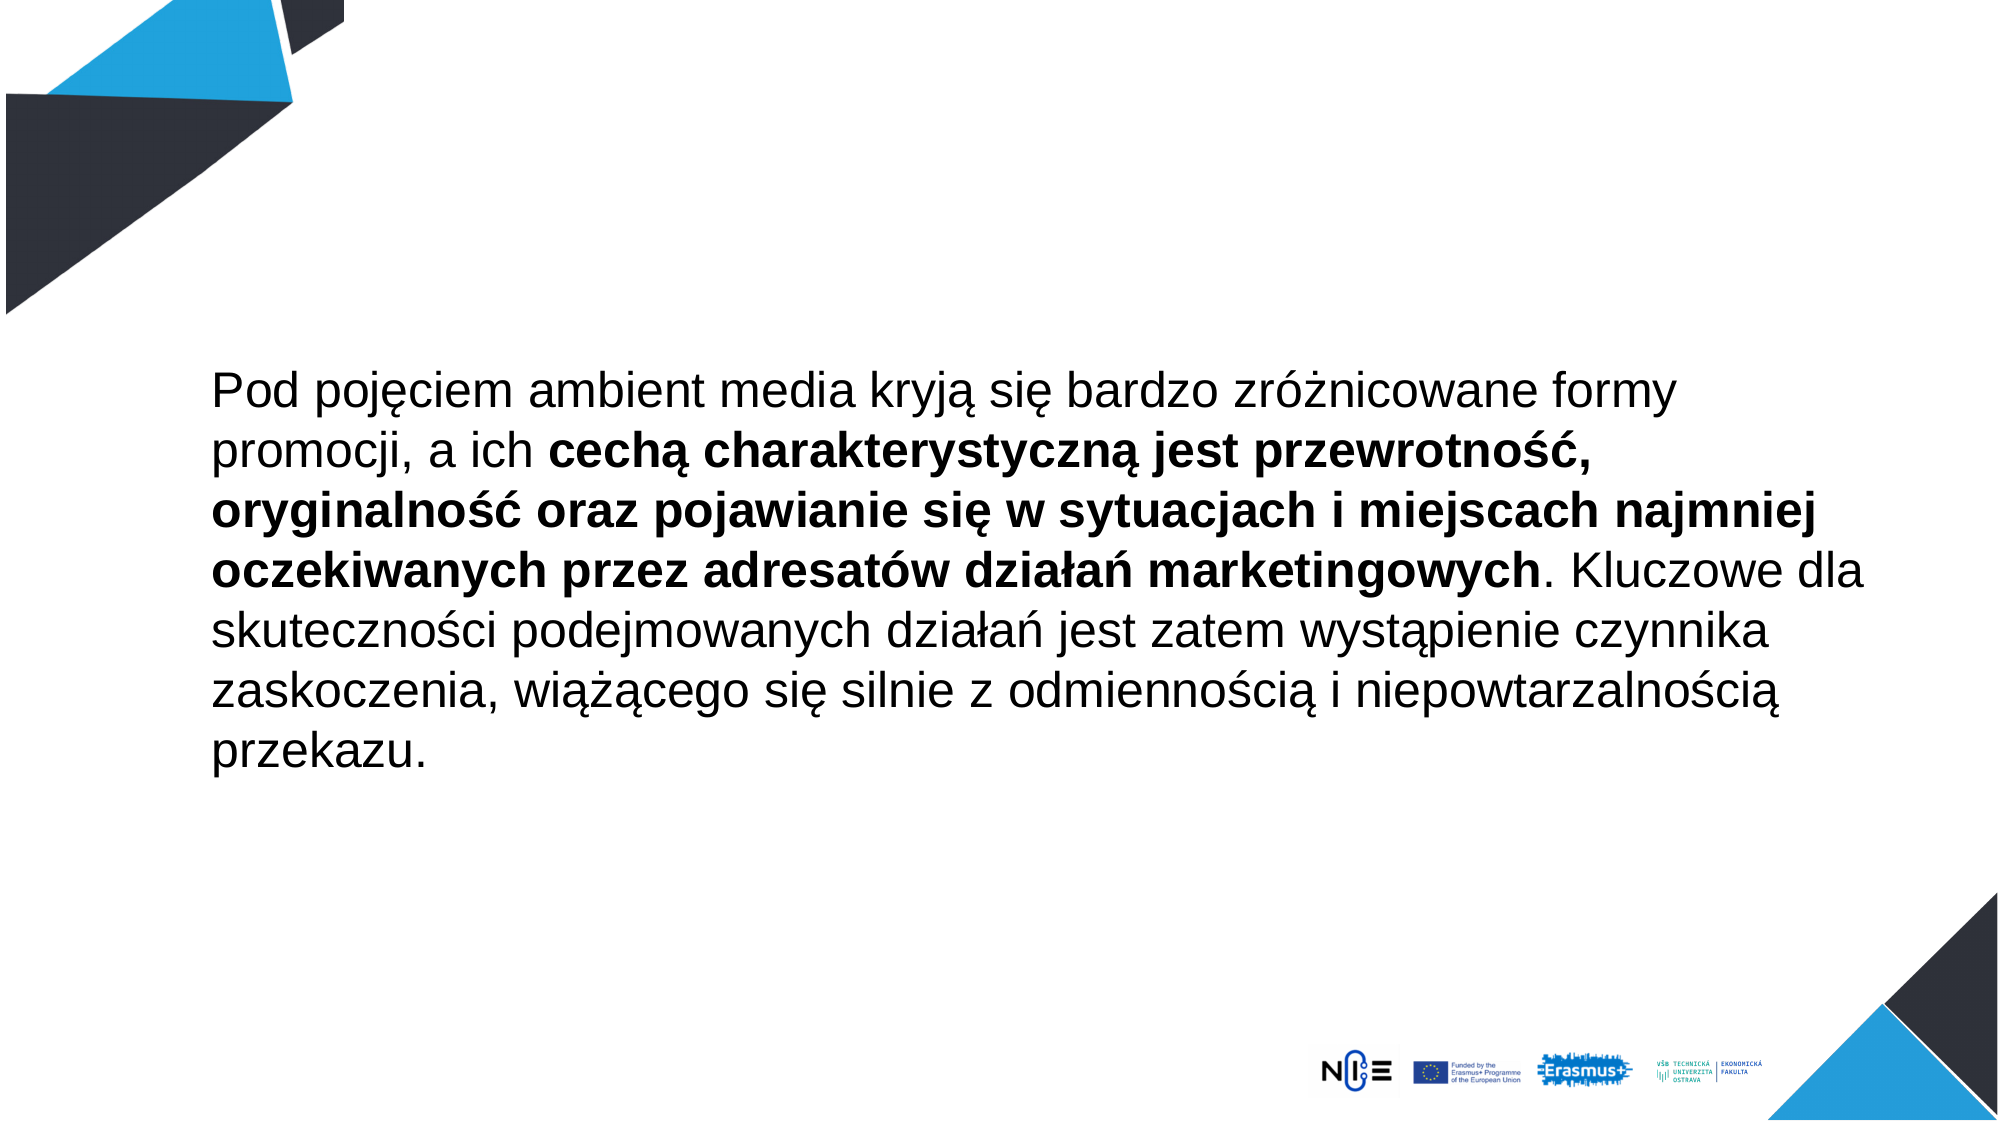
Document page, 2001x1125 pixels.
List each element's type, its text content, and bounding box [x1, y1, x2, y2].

picture [6, 0, 344, 318]
picture [1910, 888, 2000, 1125]
list Pod pojęciem ambient media kryją się bardzo zróżnicowane formy promocji, a ich cechą charakterystyczną jest przewrotność, oryginalność oraz pojawianie się w sytuacjach i miejscach najmniej oczekiwanych przez adresatów działań marketingowych. Kluczowe dla skuteczności podejmowanych działań jest zatem wystąpienie czynnika zaskoczenia, wiążącego się silnie z odmiennością i niepowtarzalnością przekazu. [196, 349, 1910, 1125]
